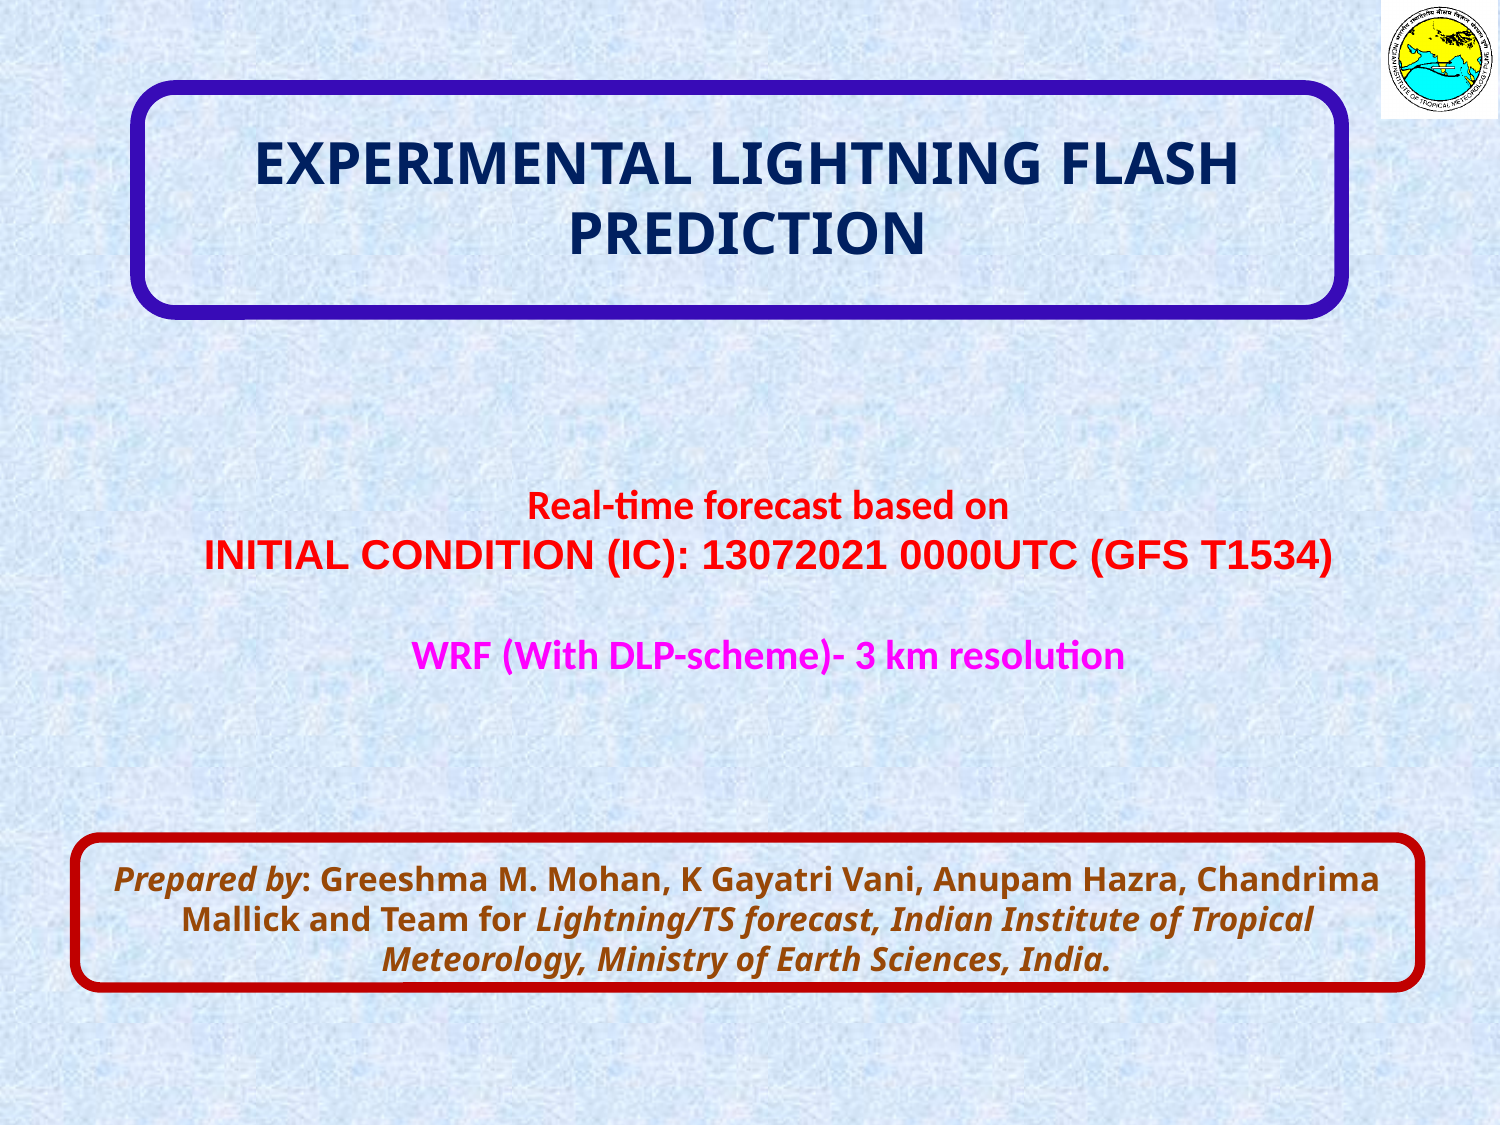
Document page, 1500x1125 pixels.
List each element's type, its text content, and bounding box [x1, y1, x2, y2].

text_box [62, 837, 1433, 988]
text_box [137, 87, 1357, 313]
picture [0, 0, 1500, 1125]
text_box Real-time forecast based on INITIAL CONDITION (IC): 13072021 0000UTC (GFS T1534) WRF (With DLP-scheme)- 3 km resolution [87, 470, 1450, 686]
